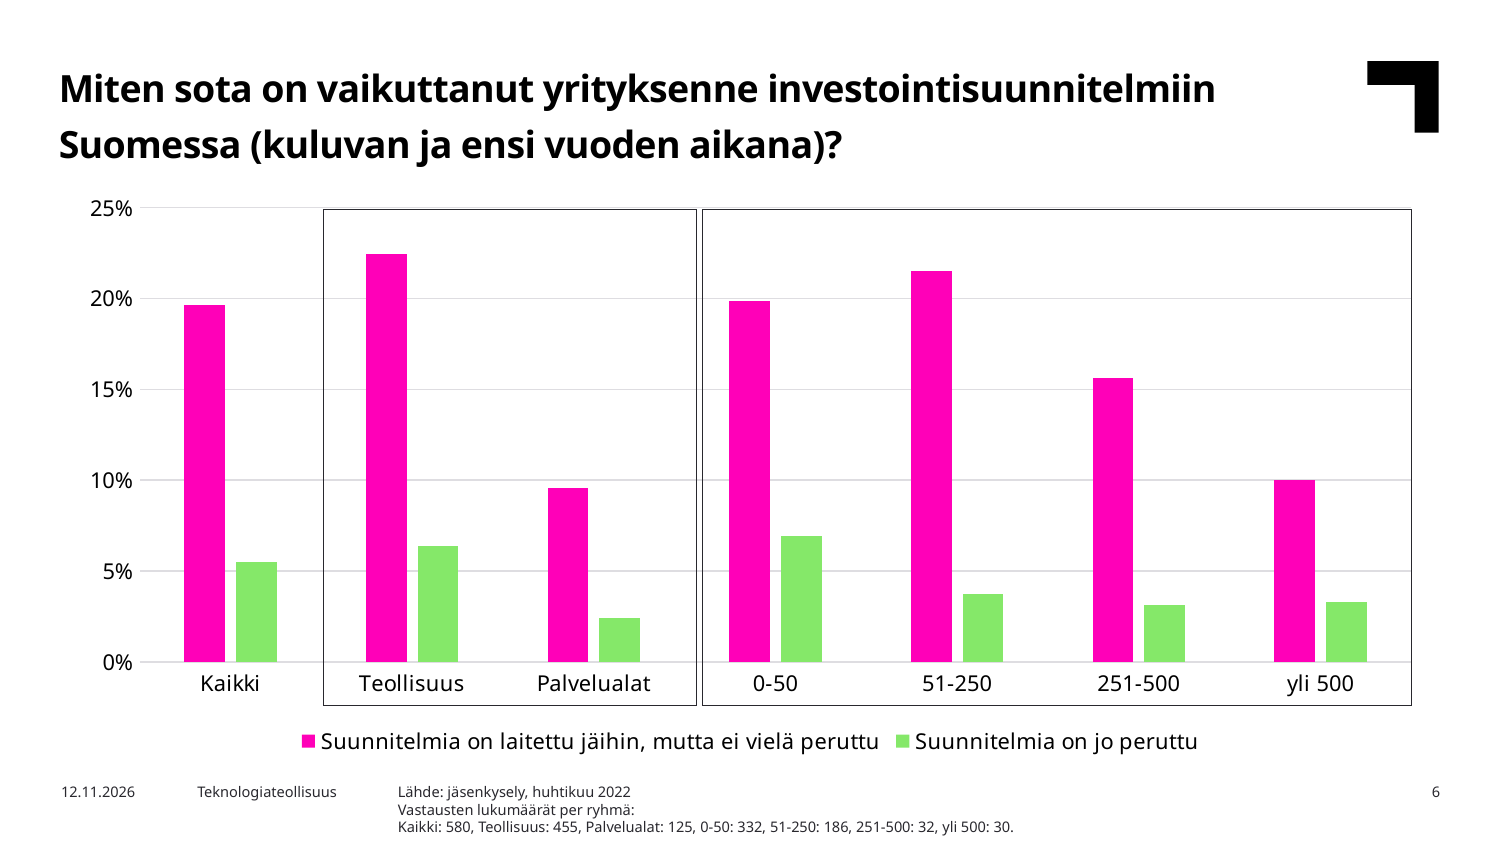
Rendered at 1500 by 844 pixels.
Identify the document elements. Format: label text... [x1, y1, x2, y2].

slide_number 6 [1424, 775, 1456, 803]
footer Teknologiateollisuus [182, 775, 382, 803]
list Lähde: jäsenkysely, huhtikuu 2022 Vastausten lukumäärät per ryhmä: Kaikki: 580, Teollisuus: 455, Palvelualat: 125, 0-50: 332, 51-250: 186, 251-500: 32, yli 500: 30. [382, 775, 1424, 836]
chart [62, 180, 1440, 763]
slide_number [46, 775, 182, 803]
list Miten sota on vaikuttanut yrityksenne investointisuunnitelmiin Suomessa (kuluvan ja ensi vuoden aikana)? [41, 46, 1365, 181]
